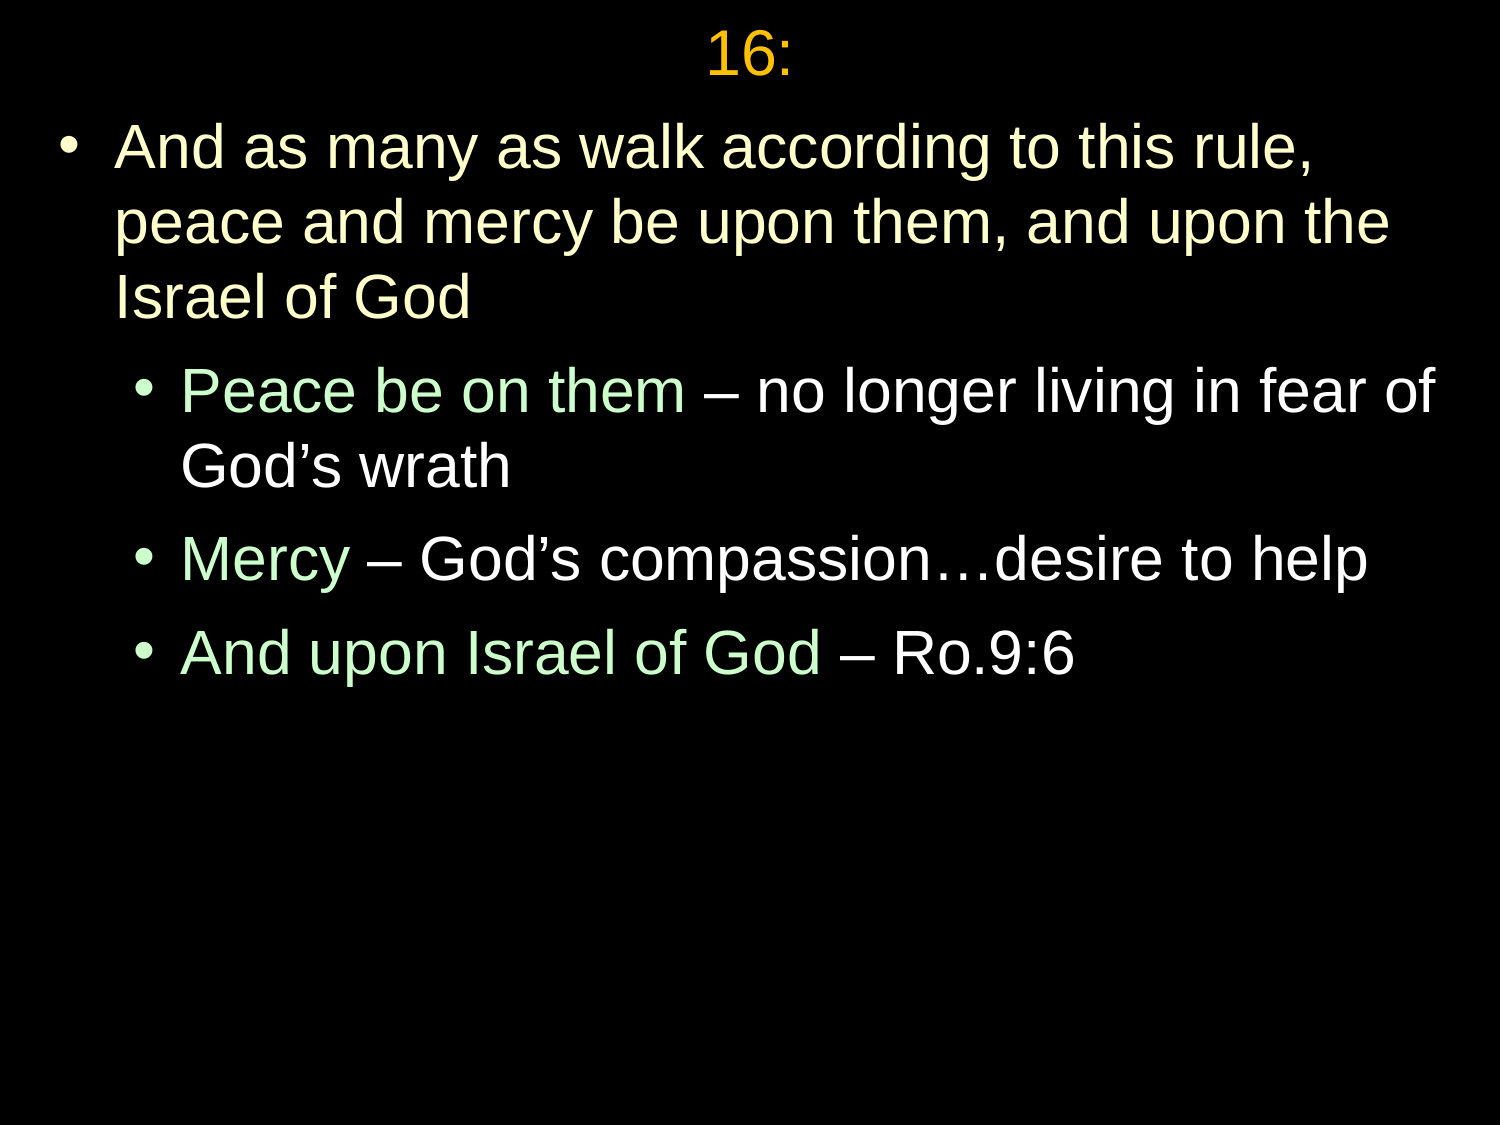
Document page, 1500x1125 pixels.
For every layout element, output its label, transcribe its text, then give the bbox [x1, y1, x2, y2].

title 16: [43, 0, 1457, 98]
list And as many as walk according to this rule, peace and mercy be upon them, and upon the Israel of God Peace be on them – no longer living in fear of God’s wrath Mercy – God’s compassion…desire to help And upon Israel of God – Ro.9:6 [43, 98, 1457, 1049]
